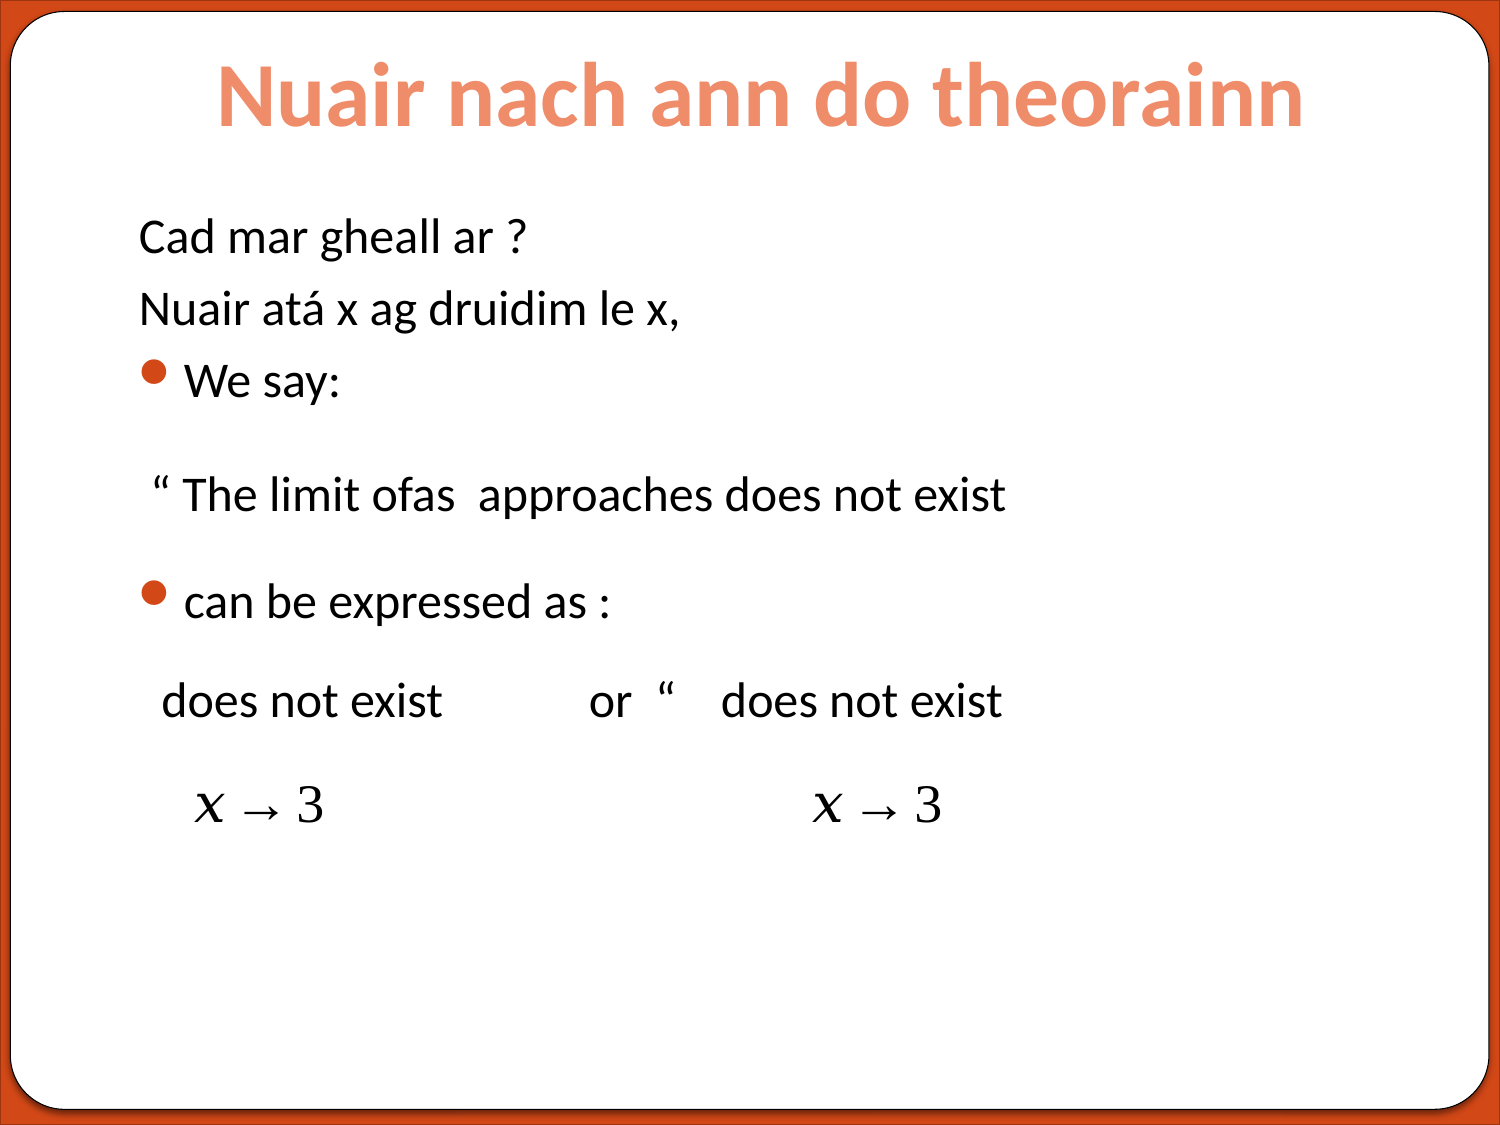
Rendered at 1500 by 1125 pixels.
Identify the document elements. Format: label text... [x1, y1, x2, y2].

title Nuair nach ann do theorainn [123, 0, 1400, 160]
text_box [190, 774, 943, 836]
